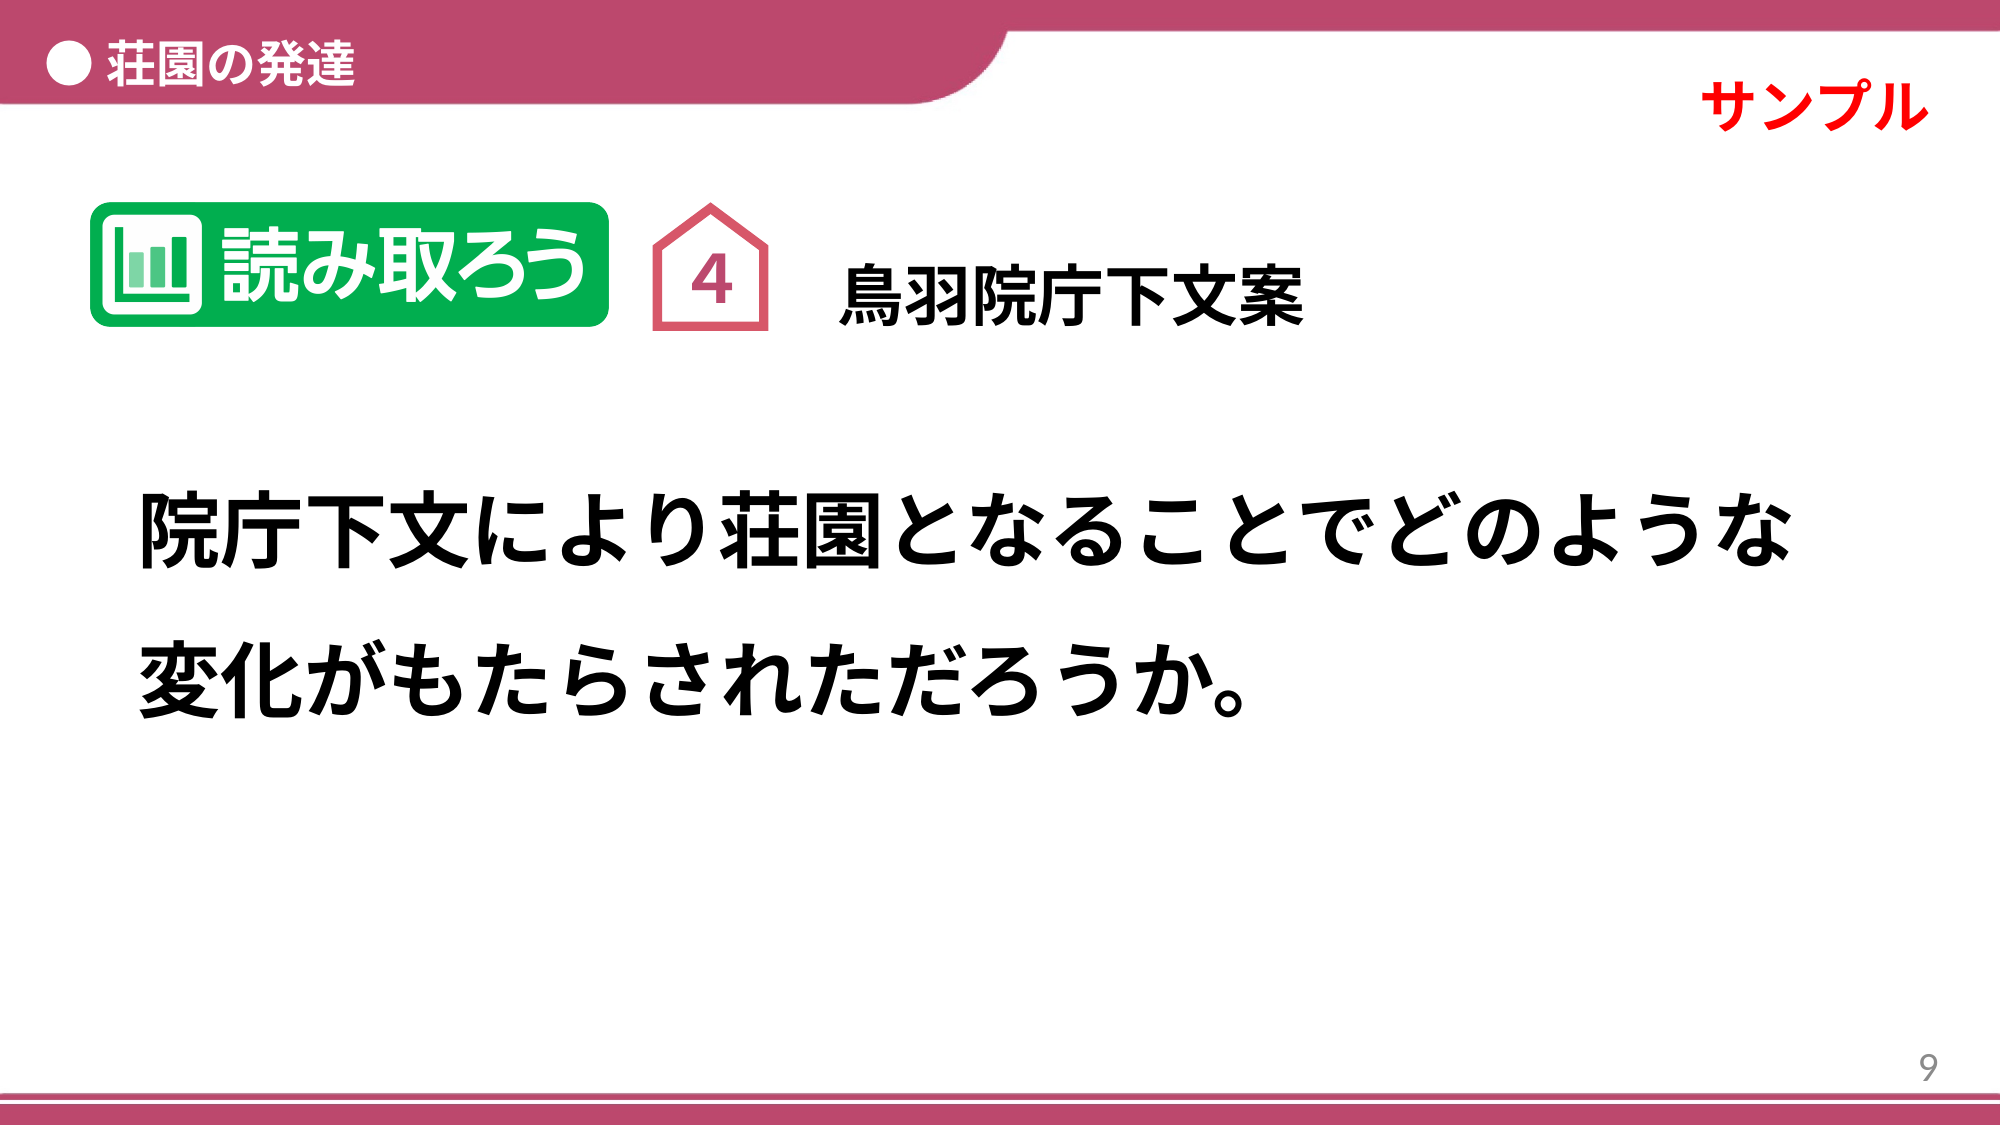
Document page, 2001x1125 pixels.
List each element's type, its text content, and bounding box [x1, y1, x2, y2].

text_box [656, 242, 765, 328]
text_box ●荘園の発達 [29, 29, 916, 96]
text_box 鳥羽院庁下文案 [822, 236, 1626, 338]
picture [0, 0, 2000, 1125]
text_box 院庁下文により荘園となることでどのような変化がもたらされただろうか。 [137, 420, 1890, 1024]
text_box サンプル [1661, 42, 1969, 145]
text_box ４ [663, 219, 770, 315]
text_box [694, 206, 727, 219]
